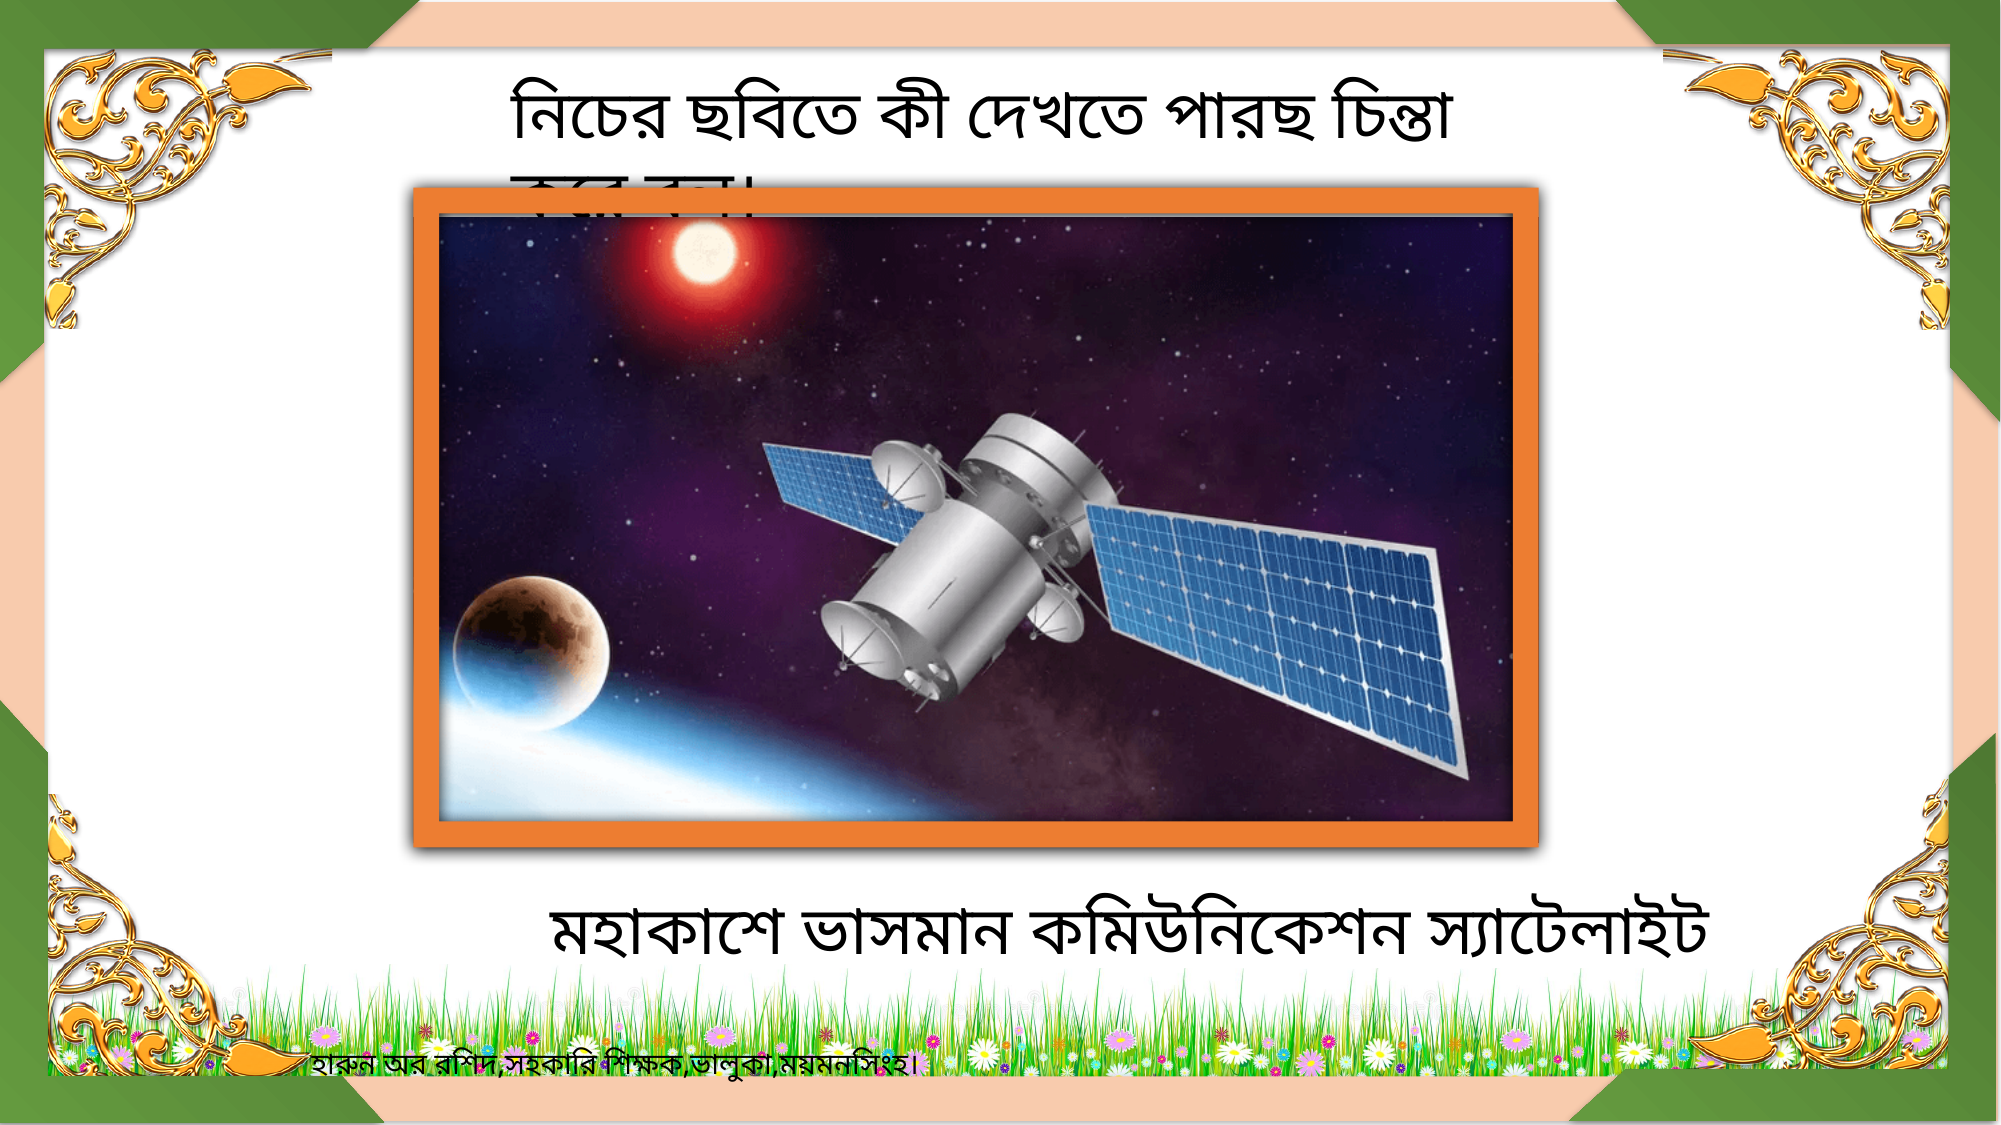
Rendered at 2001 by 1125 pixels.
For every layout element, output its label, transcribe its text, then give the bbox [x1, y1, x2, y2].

picture [45, 49, 333, 329]
picture [1663, 49, 1950, 330]
picture [340, 1061, 347, 1070]
text_box [413, 187, 1539, 217]
picture [413, 217, 1539, 843]
picture [584, 1061, 591, 1070]
text_box [413, 843, 1539, 848]
text_box নিচের ছবিতে কী দেখতে পারছ চিন্তা করে বল। [496, 64, 1504, 175]
picture [745, 1062, 752, 1070]
text_box মহাকাশে ভাসমান কমিউনিকেশন স্যাটেলাইট [535, 880, 1749, 976]
picture [511, 1058, 520, 1063]
picture [545, 1062, 552, 1070]
picture [48, 779, 1948, 1076]
